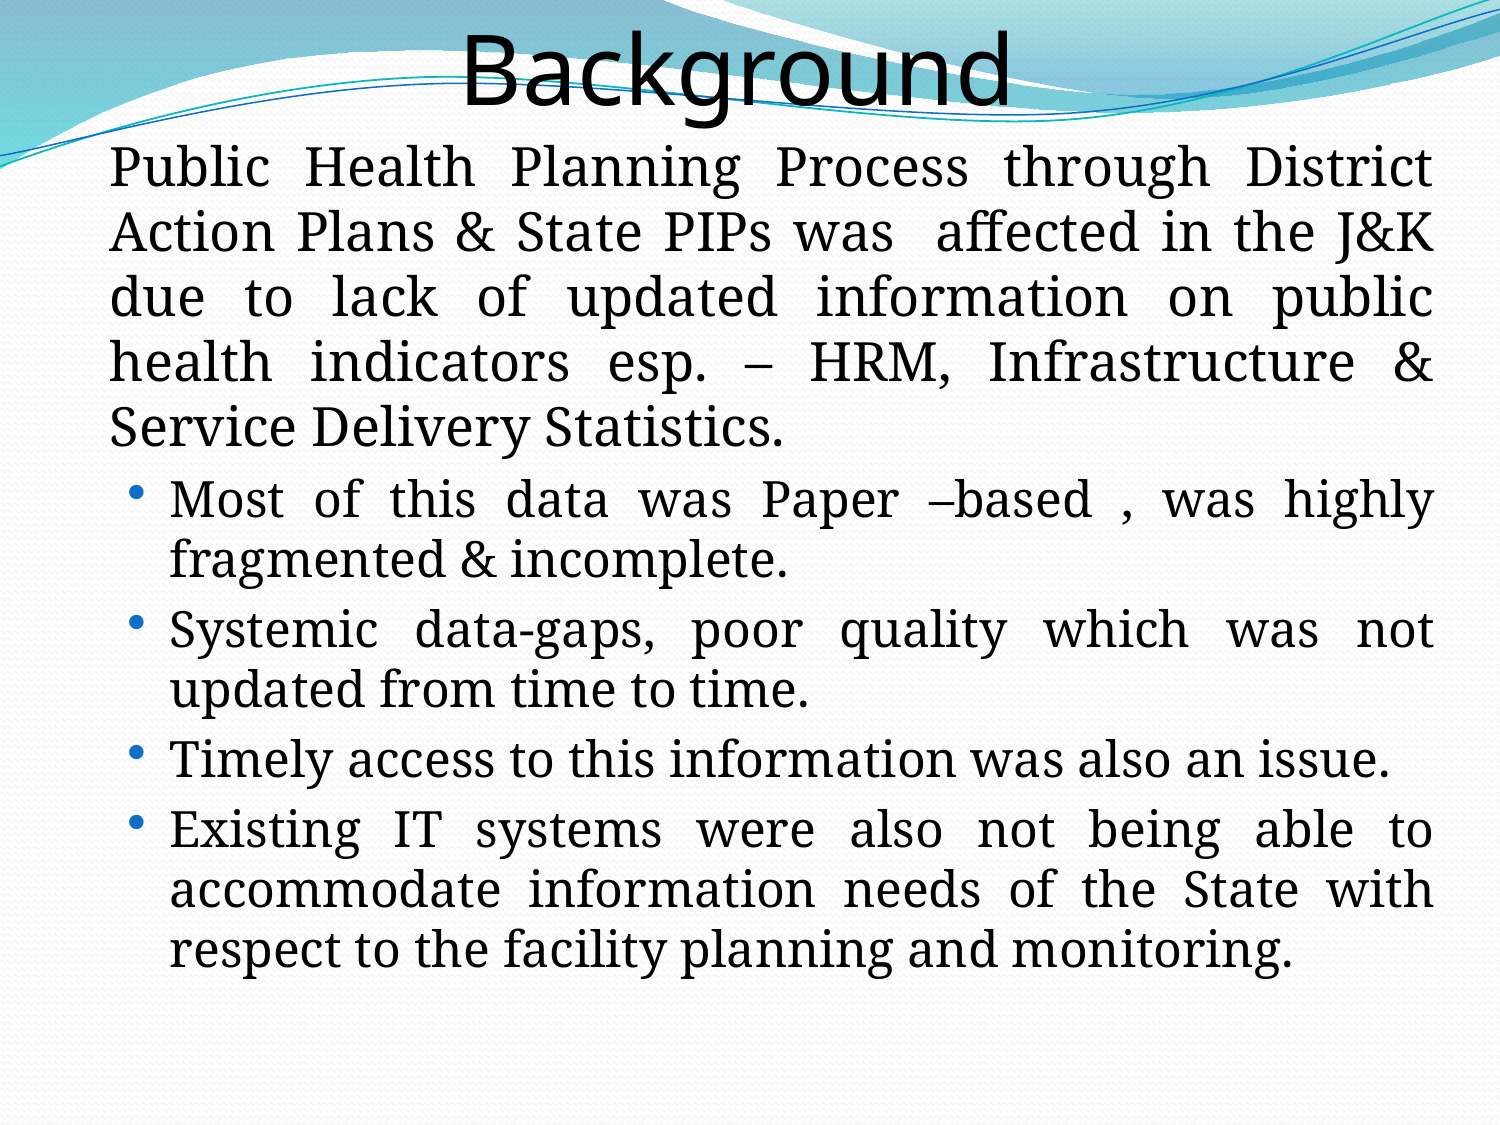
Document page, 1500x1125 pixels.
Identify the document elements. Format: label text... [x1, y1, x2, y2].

list Public Health Planning Process through District Action Plans & State PIPs was affected in the J&K due to lack of updated information on public health indicators esp. – HRM, Infrastructure & Service Delivery Statistics. Most of this data was Paper –based , was highly fragmented & incomplete. Systemic data-gaps, poor quality which was not updated from time to time. Timely access to this information was also an issue. Existing IT systems were also not being able to accommodate information needs of the State with respect to the facility planning and monitoring. [50, 125, 1450, 1013]
title Background [75, 0, 1425, 125]
